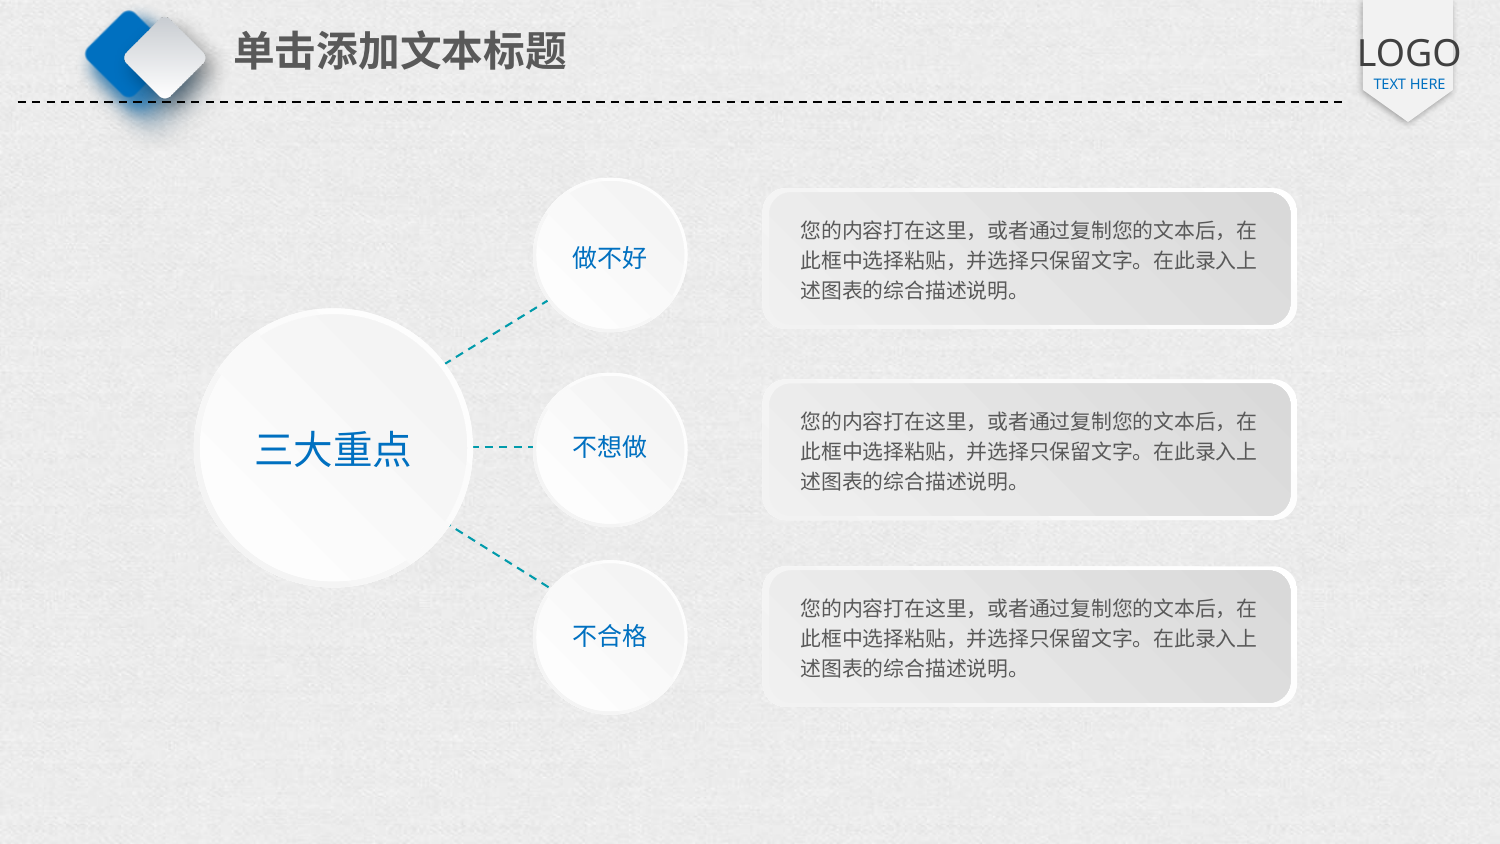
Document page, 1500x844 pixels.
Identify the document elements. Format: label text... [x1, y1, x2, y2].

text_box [532, 559, 688, 715]
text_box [762, 187, 1298, 330]
picture [0, 0, 1500, 844]
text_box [418, 284, 585, 610]
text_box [762, 566, 1298, 708]
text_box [193, 308, 474, 588]
text_box 单击添加文本标题 [221, 19, 579, 81]
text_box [762, 379, 1298, 521]
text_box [532, 177, 688, 333]
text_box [532, 372, 688, 528]
